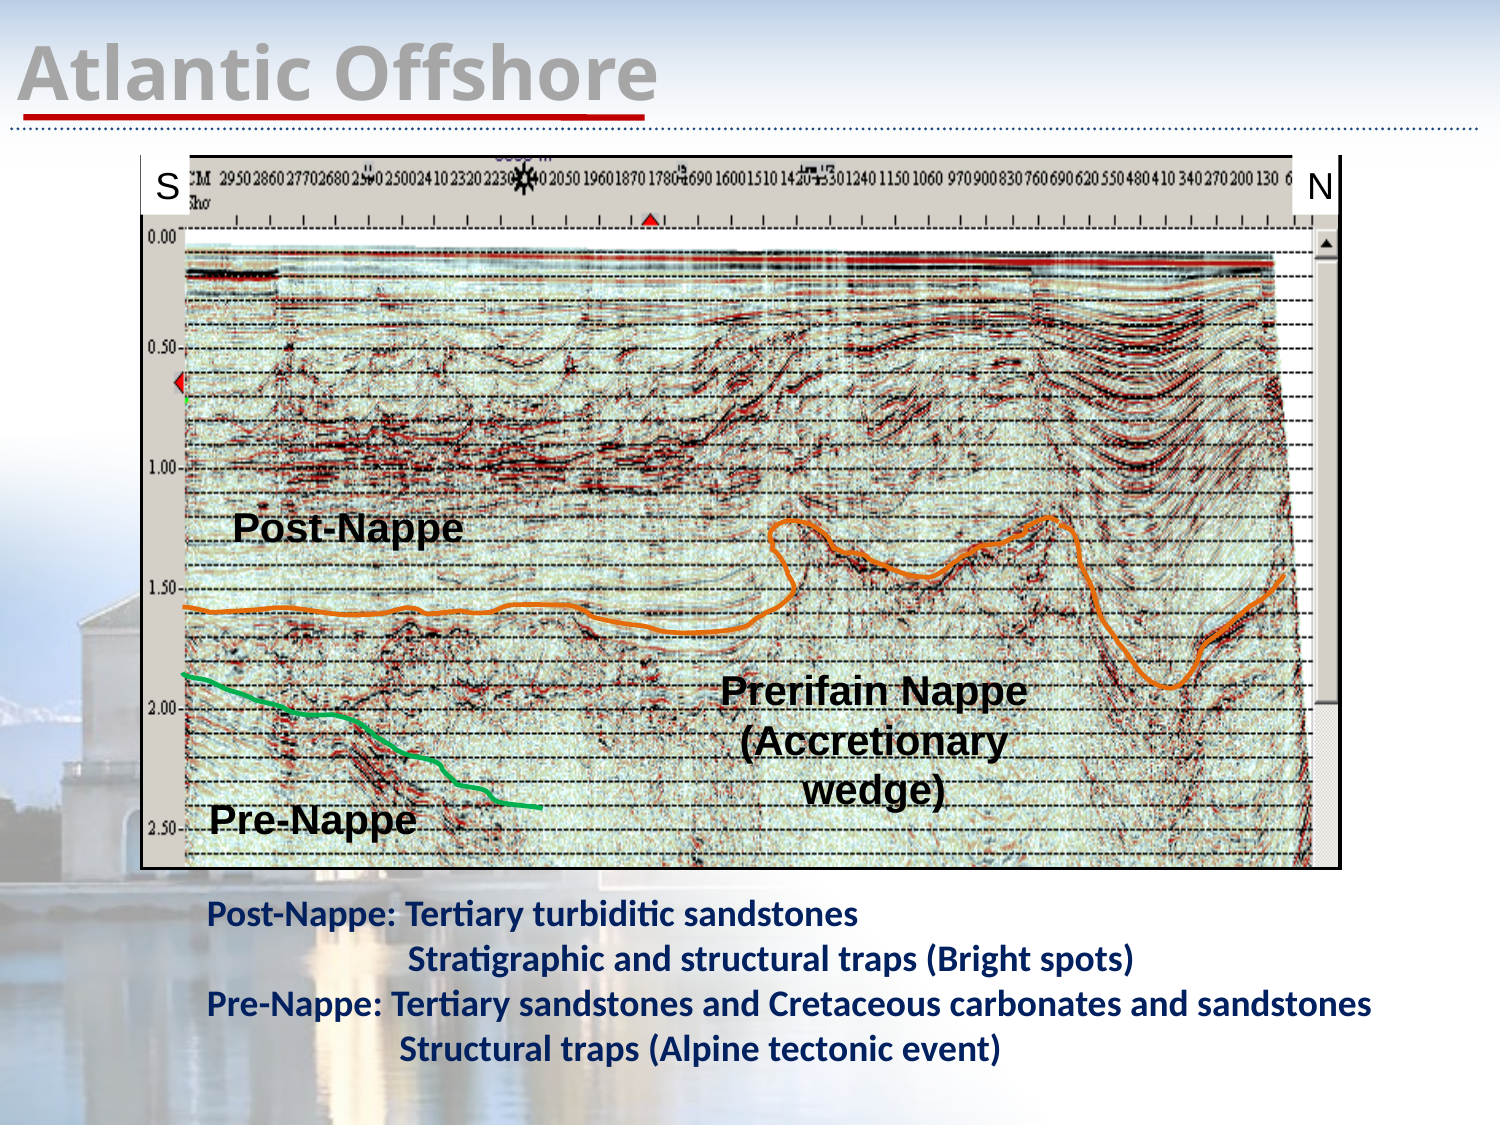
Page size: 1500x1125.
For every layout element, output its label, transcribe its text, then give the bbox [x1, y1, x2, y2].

picture [142, 157, 1339, 868]
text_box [15, 17, 682, 125]
picture [0, 433, 1042, 1125]
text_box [182, 516, 1285, 689]
text_box Post-Nappe: Tertiary turbiditic sandstones Stratigraphic and structural traps (Bright spots) Pre-Nappe: Tertiary sandstones and Cretaceous carbonates and sandstones Structural traps (Alpine tectonic event) [192, 881, 1389, 1076]
text_box S [140, 154, 190, 158]
